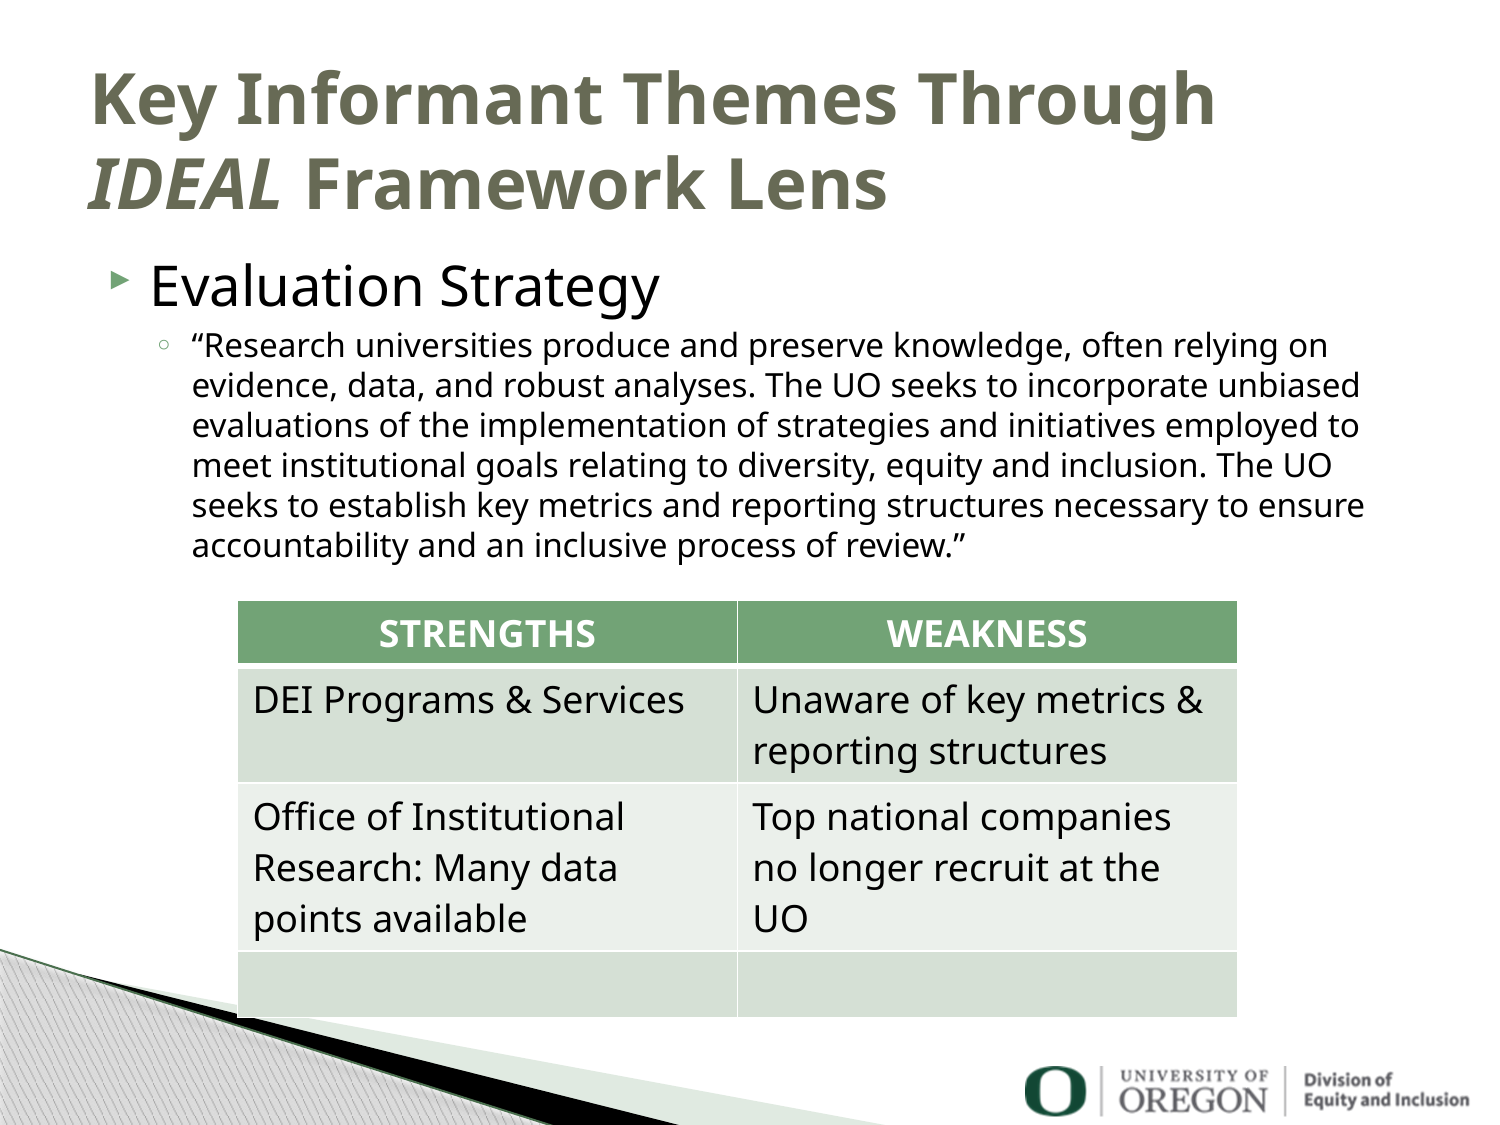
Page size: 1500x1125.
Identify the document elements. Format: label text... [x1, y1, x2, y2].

table_cell Office of Institutional Research: Many data points available [238, 784, 737, 950]
title Key Informant Themes Through IDEAL Framework Lens [75, 45, 1425, 233]
table_cell [238, 952, 737, 1017]
table_header WEAKNESS [738, 601, 1237, 663]
picture [1024, 1065, 1500, 1118]
table_cell DEI Programs & Services [238, 669, 737, 782]
table_header STRENGTHS [238, 601, 737, 663]
table_cell Unaware of key metrics & reporting structures [738, 669, 1237, 782]
list Evaluation Strategy “Research universities produce and preserve knowledge, often relying on evidence, data, and robust analyses. The UO seeks to incorporate unbiased evaluations of the implementation of strategies and initiatives employed to meet institutional goals relating to diversity, equity and inclusion. The UO seeks to establish key metrics and reporting structures necessary to ensure accountability and an inclusive process of review.” [75, 243, 1425, 986]
table_cell [738, 952, 1237, 1017]
table_cell Top national companies no longer recruit at the UO [738, 784, 1237, 950]
